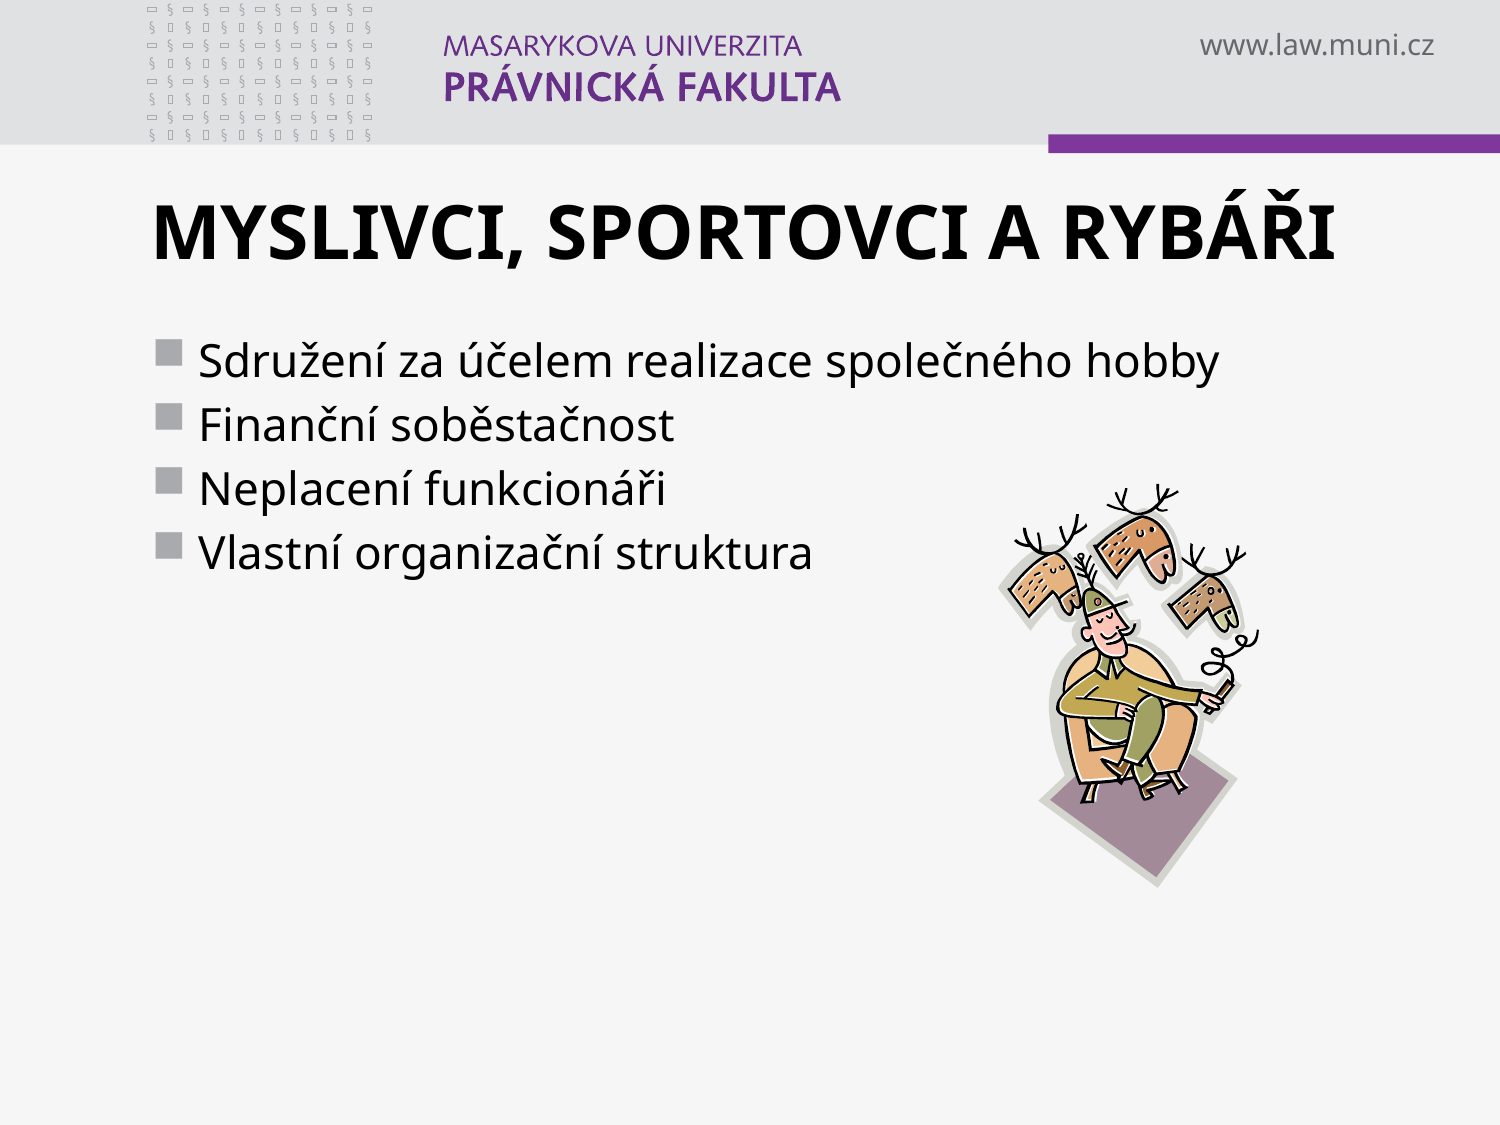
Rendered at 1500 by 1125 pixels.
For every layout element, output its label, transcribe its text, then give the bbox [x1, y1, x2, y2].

picture [997, 479, 1264, 893]
list Sdružení za účelem realizace společného hobby Finanční soběstačnost Neplacení funkcionáři Vlastní organizační struktura [76, 267, 1459, 1010]
title MYSLIVCI, SPORTOVCI A RYBÁŘI [150, 184, 1425, 267]
